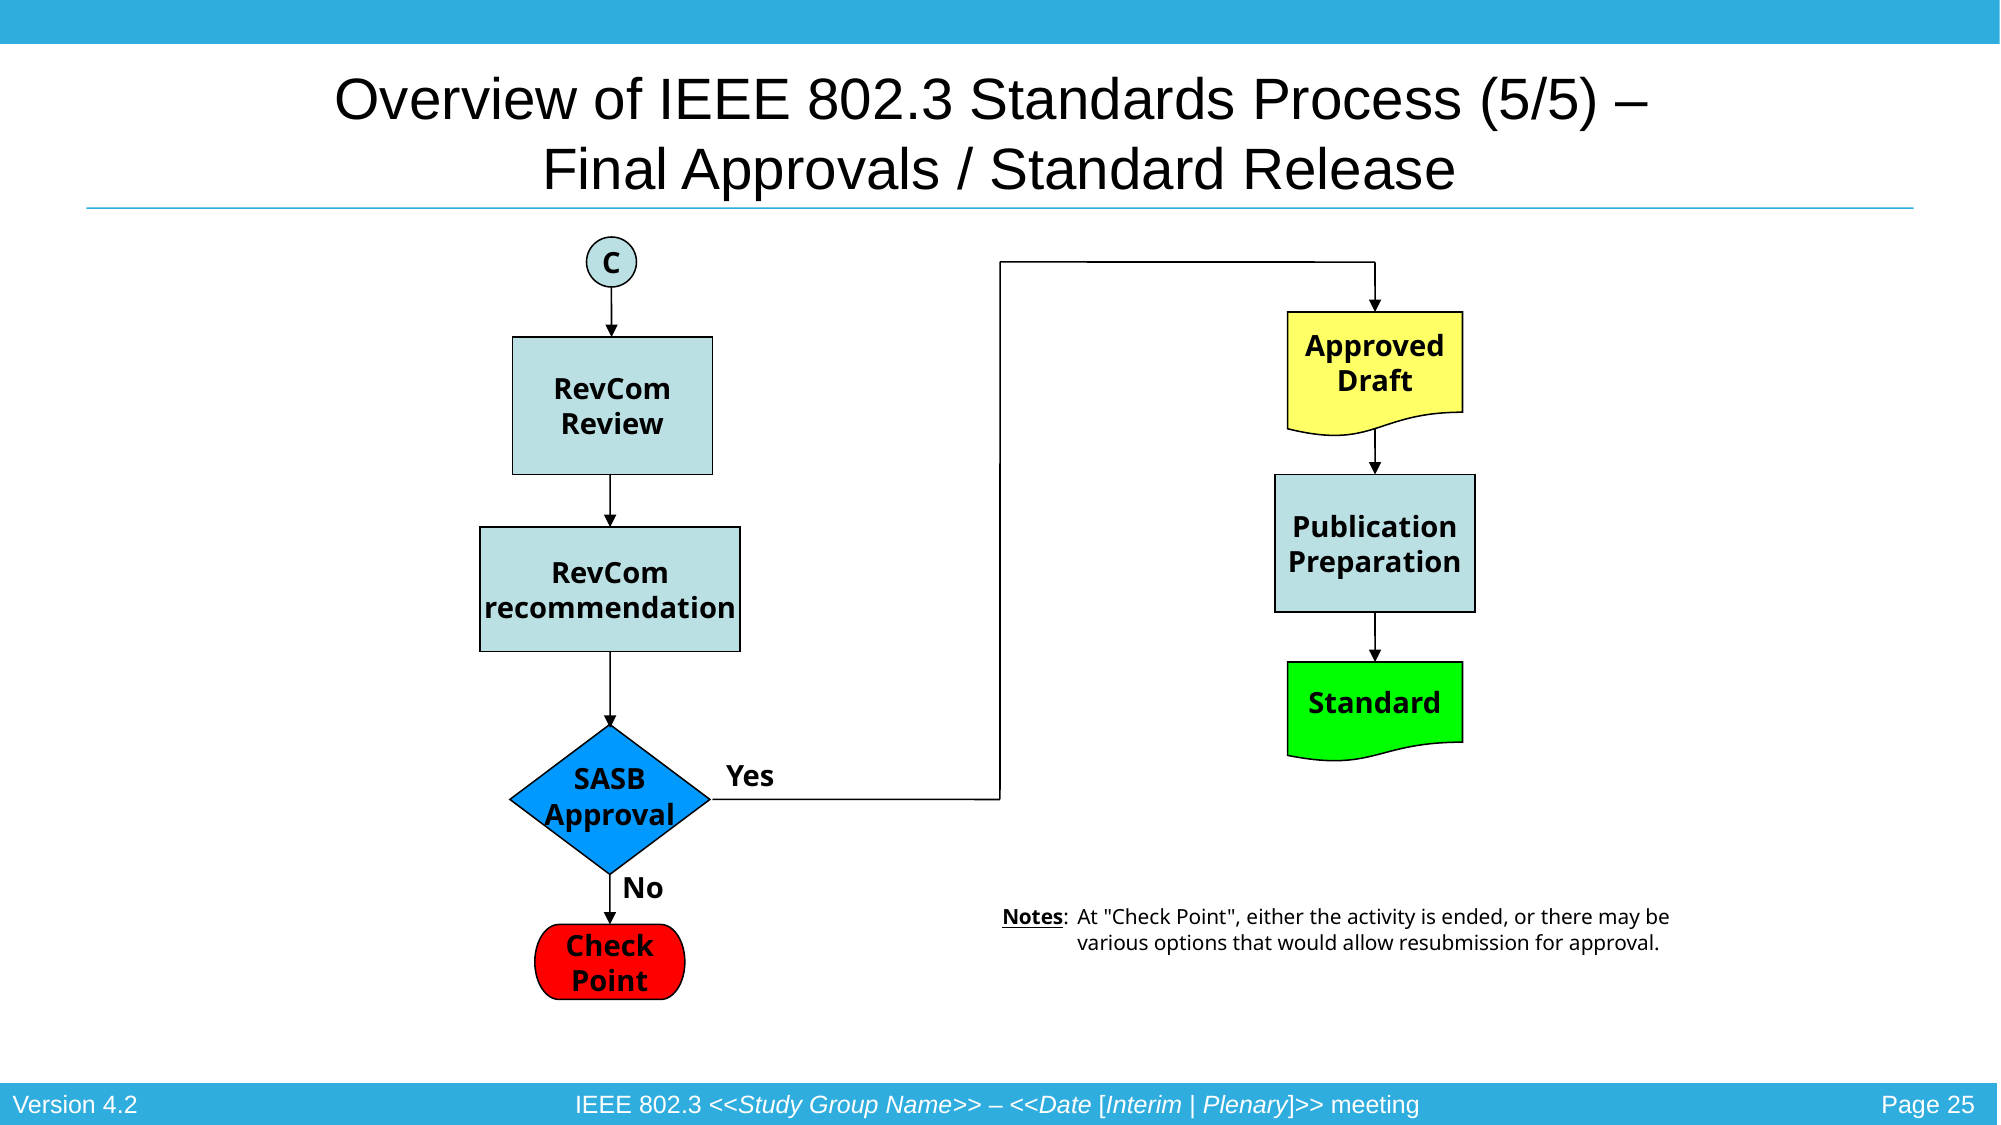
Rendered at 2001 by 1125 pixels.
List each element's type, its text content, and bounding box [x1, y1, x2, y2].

text_box RevCom recommendation [480, 527, 741, 652]
text_box C [586, 236, 637, 287]
text_box No [607, 861, 679, 912]
text_box RevCom Review [512, 336, 713, 475]
text_box Yes [711, 749, 790, 800]
text_box [1368, 261, 1382, 312]
text_box [603, 652, 617, 728]
text_box [603, 475, 617, 527]
text_box [605, 286, 618, 337]
title Overview of IEEE 802.3 Standards Process (5/5) – Final Approvals / Standard Release [99, 66, 1901, 197]
text_box [1368, 429, 1382, 474]
text_box [1368, 611, 1382, 662]
text_box Publication Preparation [1275, 474, 1476, 612]
text_box [603, 912, 617, 924]
text_box Approved Draft [1287, 311, 1463, 436]
text_box Standard [1287, 662, 1463, 761]
text_box Notes: At "Check Point", either the activity is ended, or there may be various options that would allow resubmission for approval. [987, 896, 1700, 962]
text_box SASB Approval [509, 725, 710, 873]
text_box Check Point [534, 924, 685, 1000]
